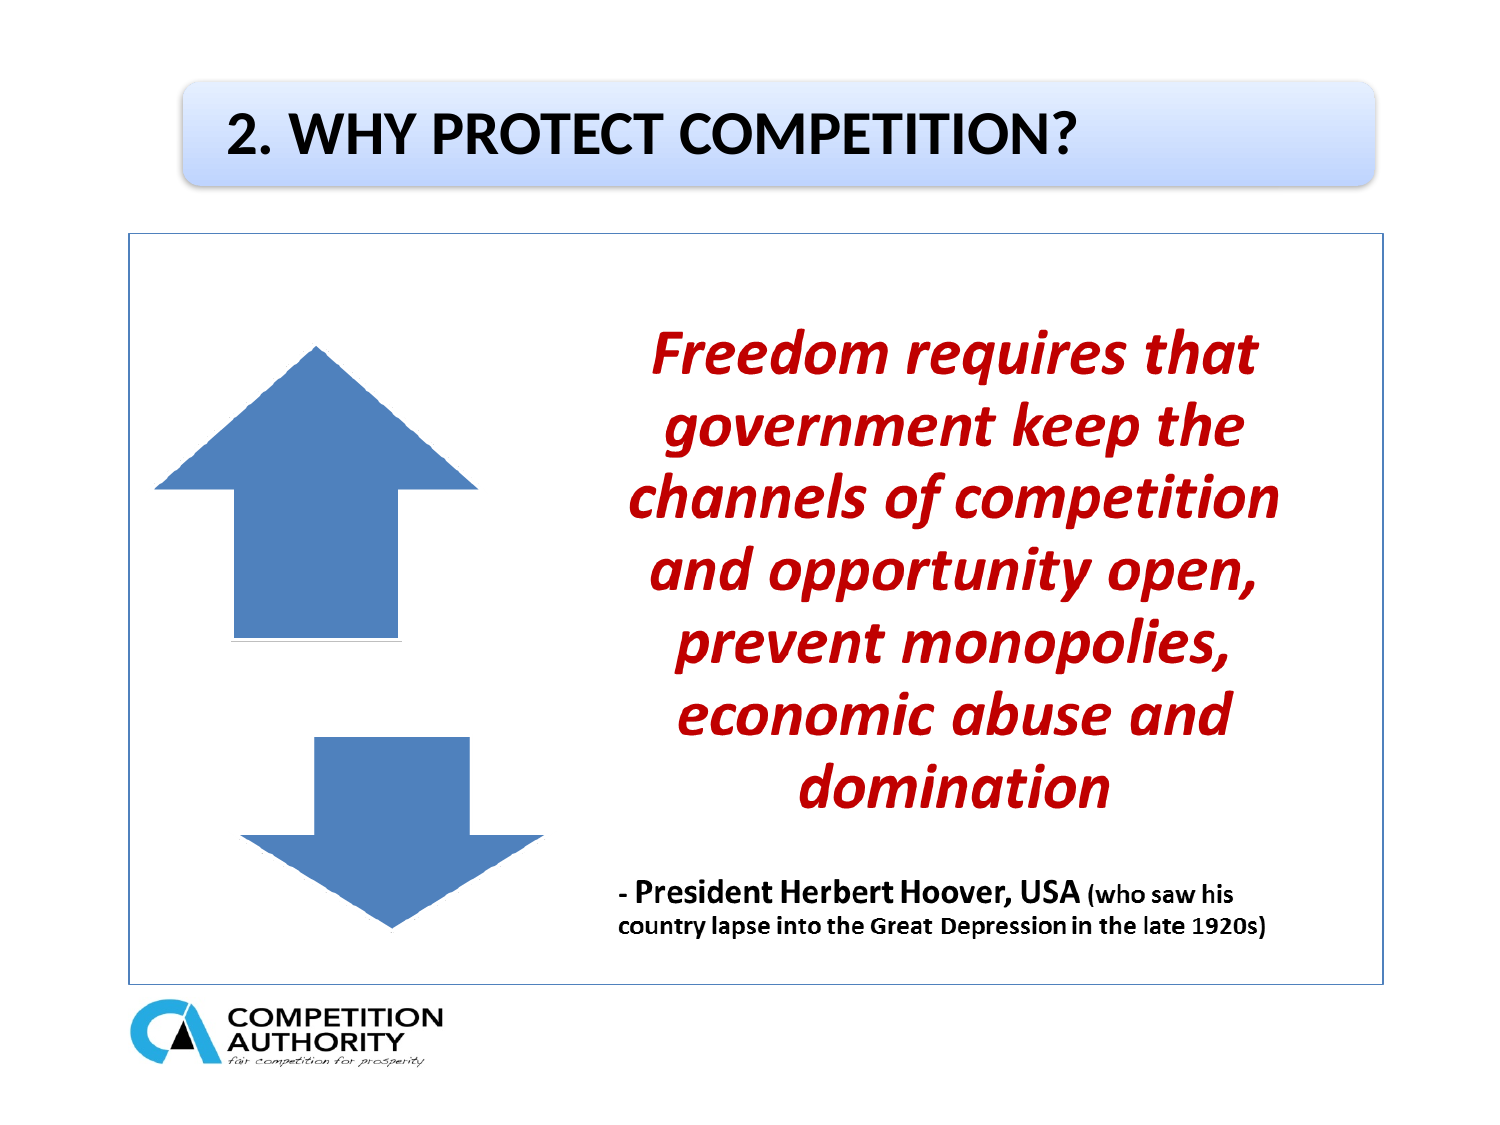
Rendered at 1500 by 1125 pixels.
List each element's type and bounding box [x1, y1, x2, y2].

text_box [128, 81, 1384, 985]
picture [128, 997, 446, 1079]
